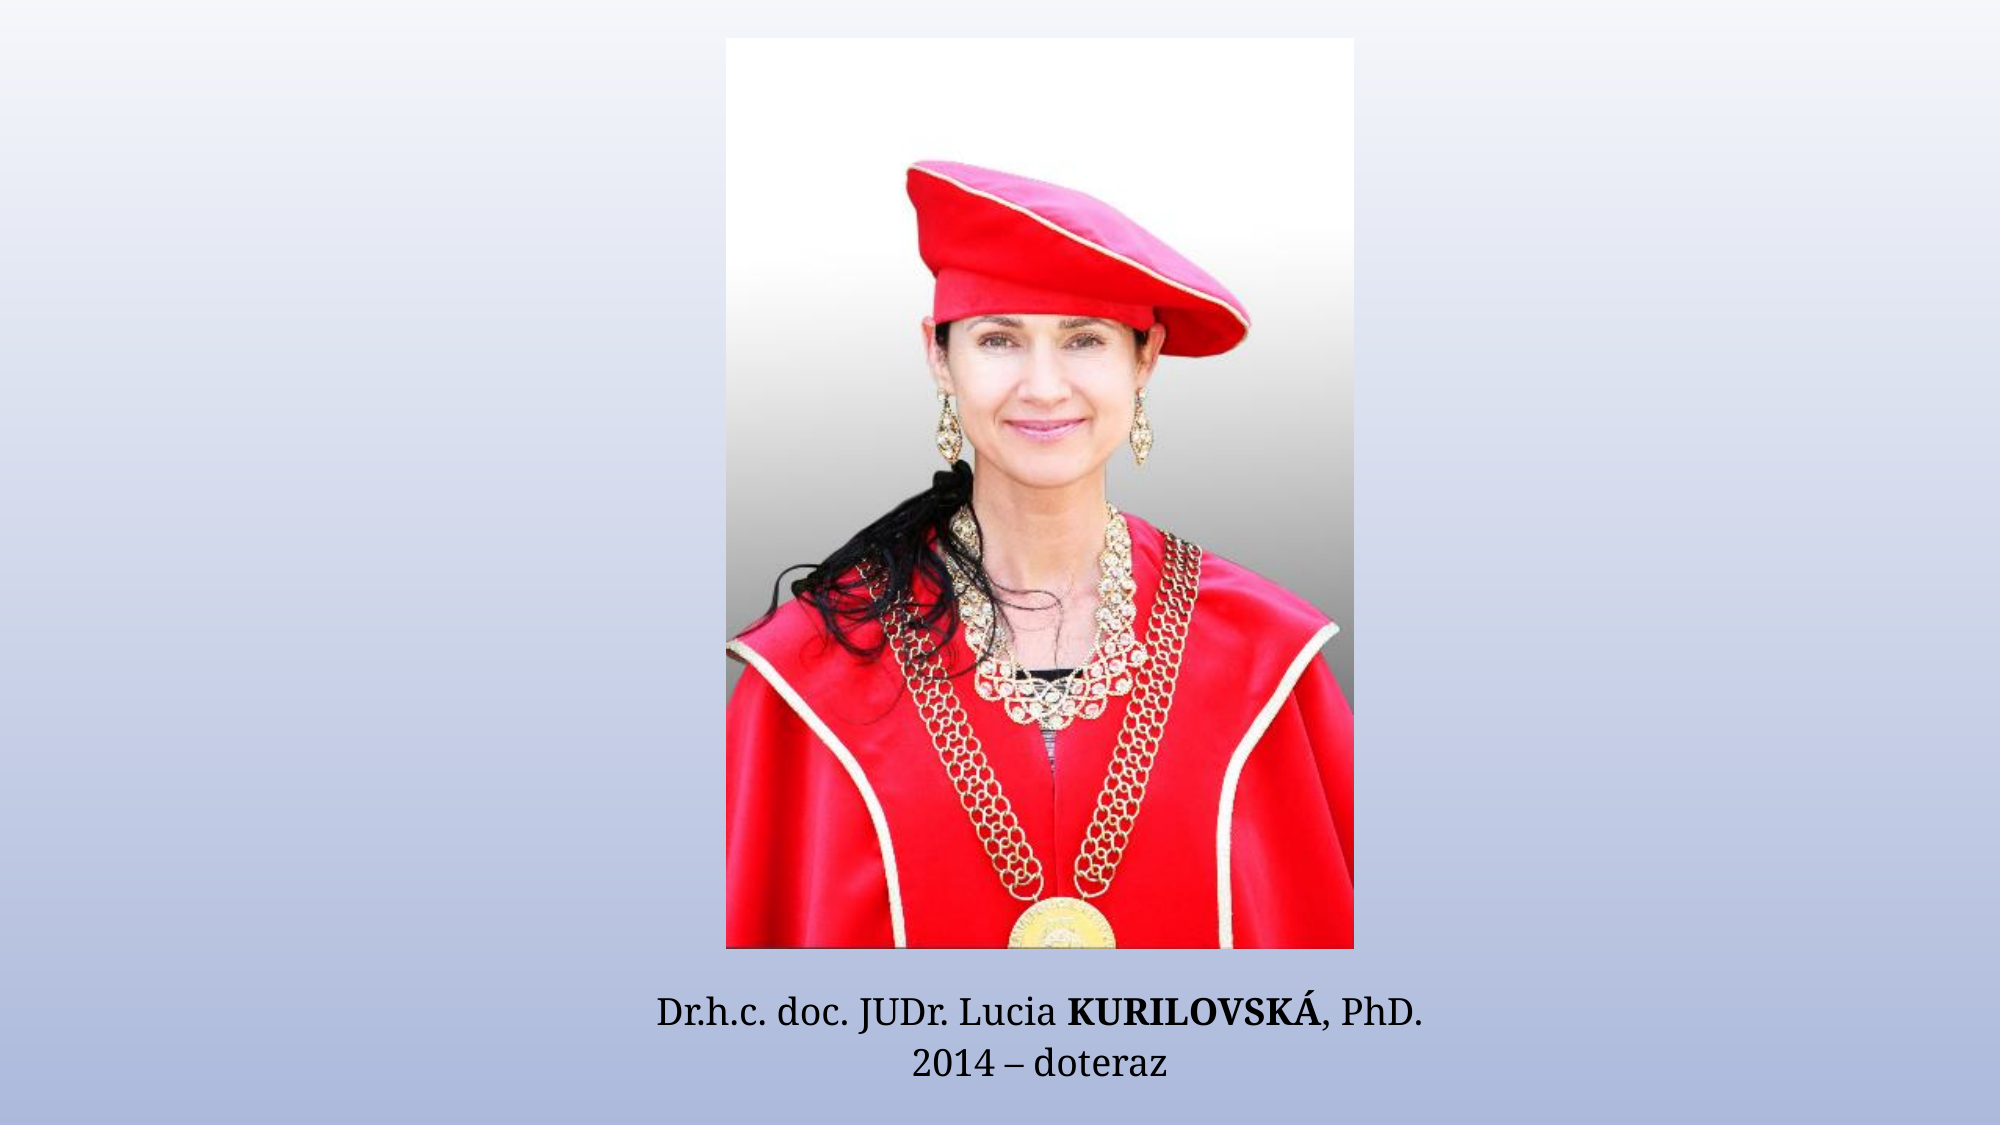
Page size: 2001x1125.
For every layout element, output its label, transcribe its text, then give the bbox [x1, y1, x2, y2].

picture [726, 38, 1354, 949]
text_box Dr.h.c. doc. JUDr. Lucia KURILOVSKÁ, PhD. 2014 – doteraz [539, 973, 1540, 1092]
